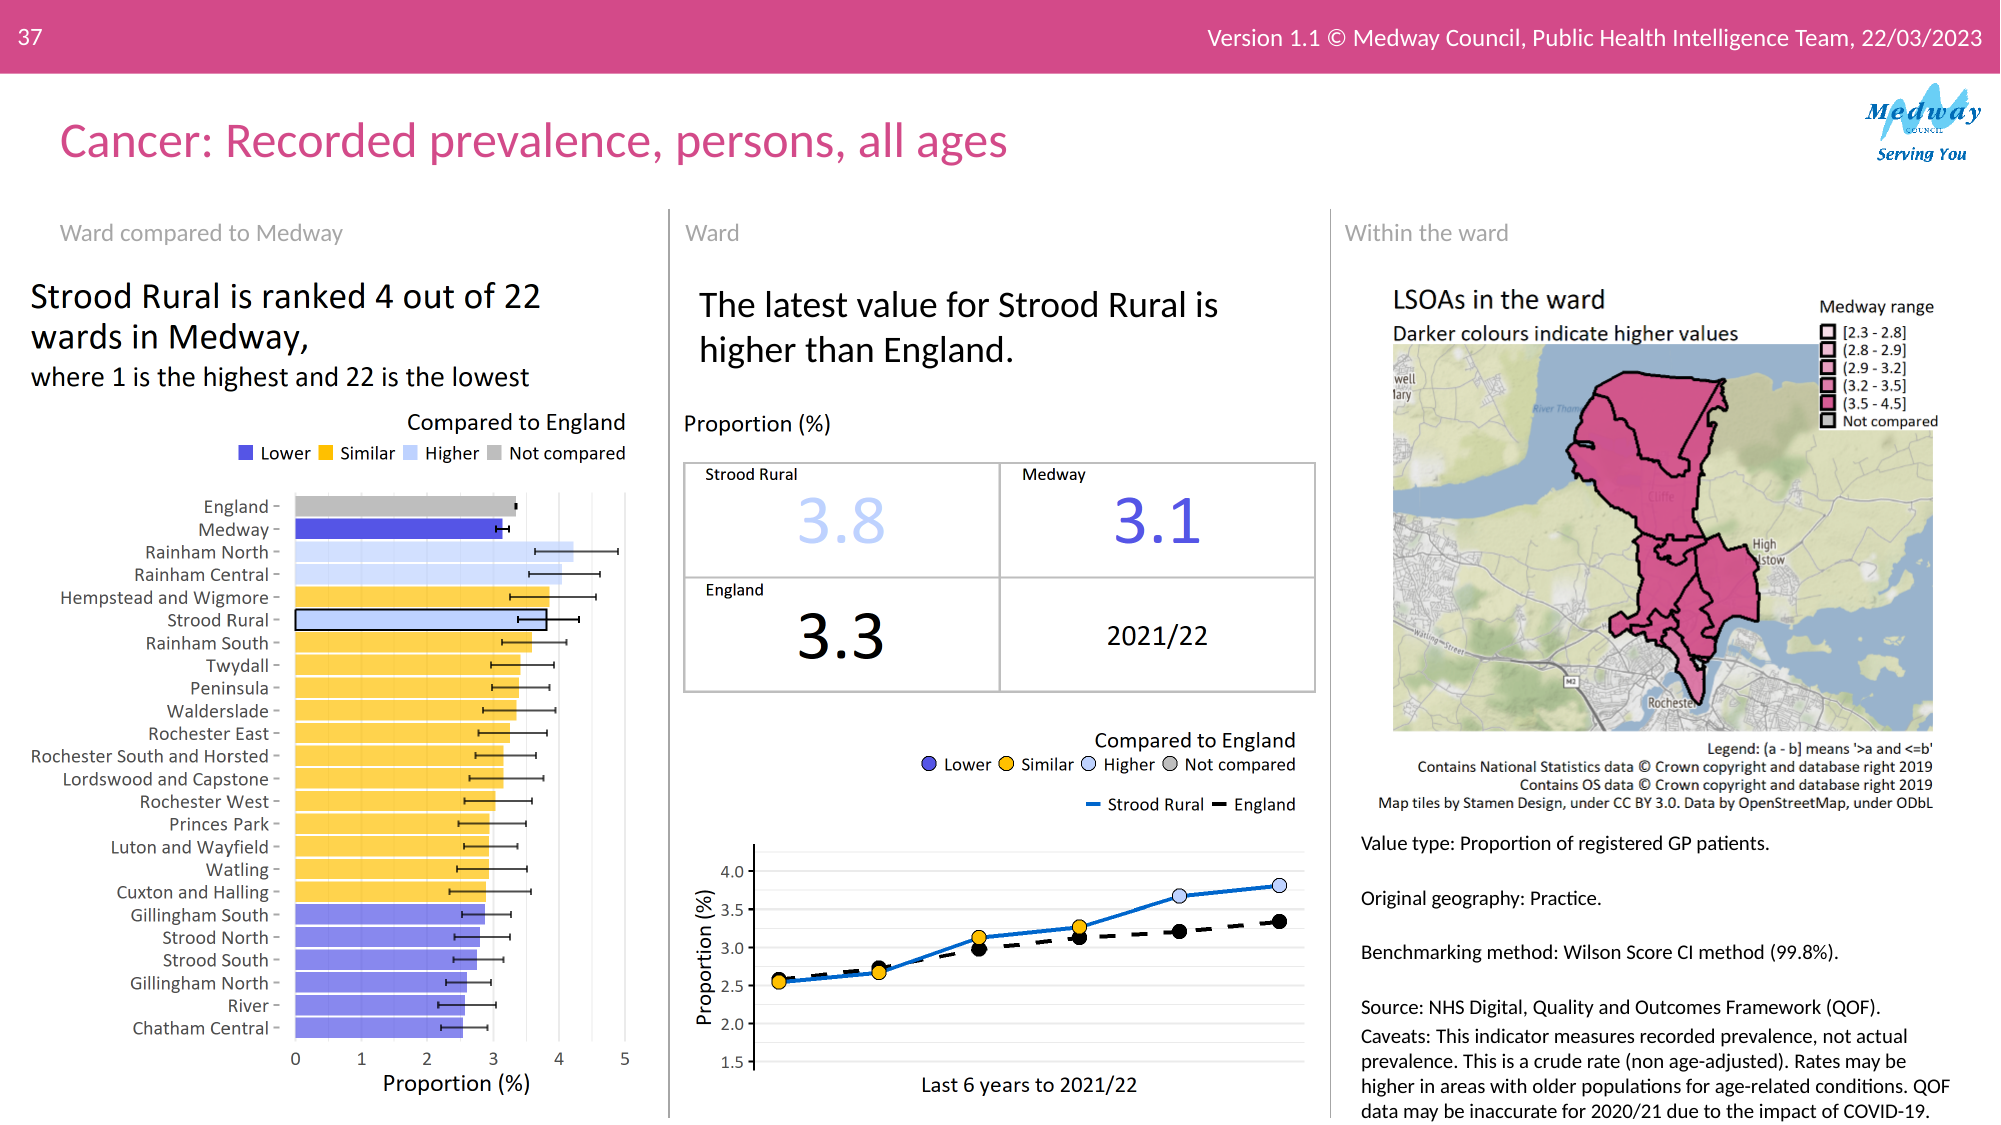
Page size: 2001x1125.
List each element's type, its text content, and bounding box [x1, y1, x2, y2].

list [19, 271, 646, 1107]
picture [1866, 83, 1981, 162]
title Cancer: Recorded prevalence, persons, all ages [45, 83, 1866, 191]
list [683, 710, 1316, 1107]
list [683, 403, 1316, 693]
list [1345, 278, 1981, 811]
list Version 1.1 © Medway Council, Public Health Intelligence Team, 22/03/2023 [881, 2, 2000, 72]
list Value type: Proportion of registered GP patients. Original geography: Practice. Benchmarking method: Wilson Score CI method (99.8%). Source: NHS Digital, Quality and Outcomes Framework (QOF). Caveats: This indicator measures recorded prevalence, not actual prevalence. This is a crude rate (non age-adjusted). Rates may be higher in areas with older populations for age-related conditions. QOF data may be inaccurate for 2020/21 due to the impact of COVID-19. [1346, 822, 1981, 1106]
slide_number 37 [2, 5, 239, 66]
list The latest value for Strood Rural is higher than England. [684, 272, 1316, 386]
